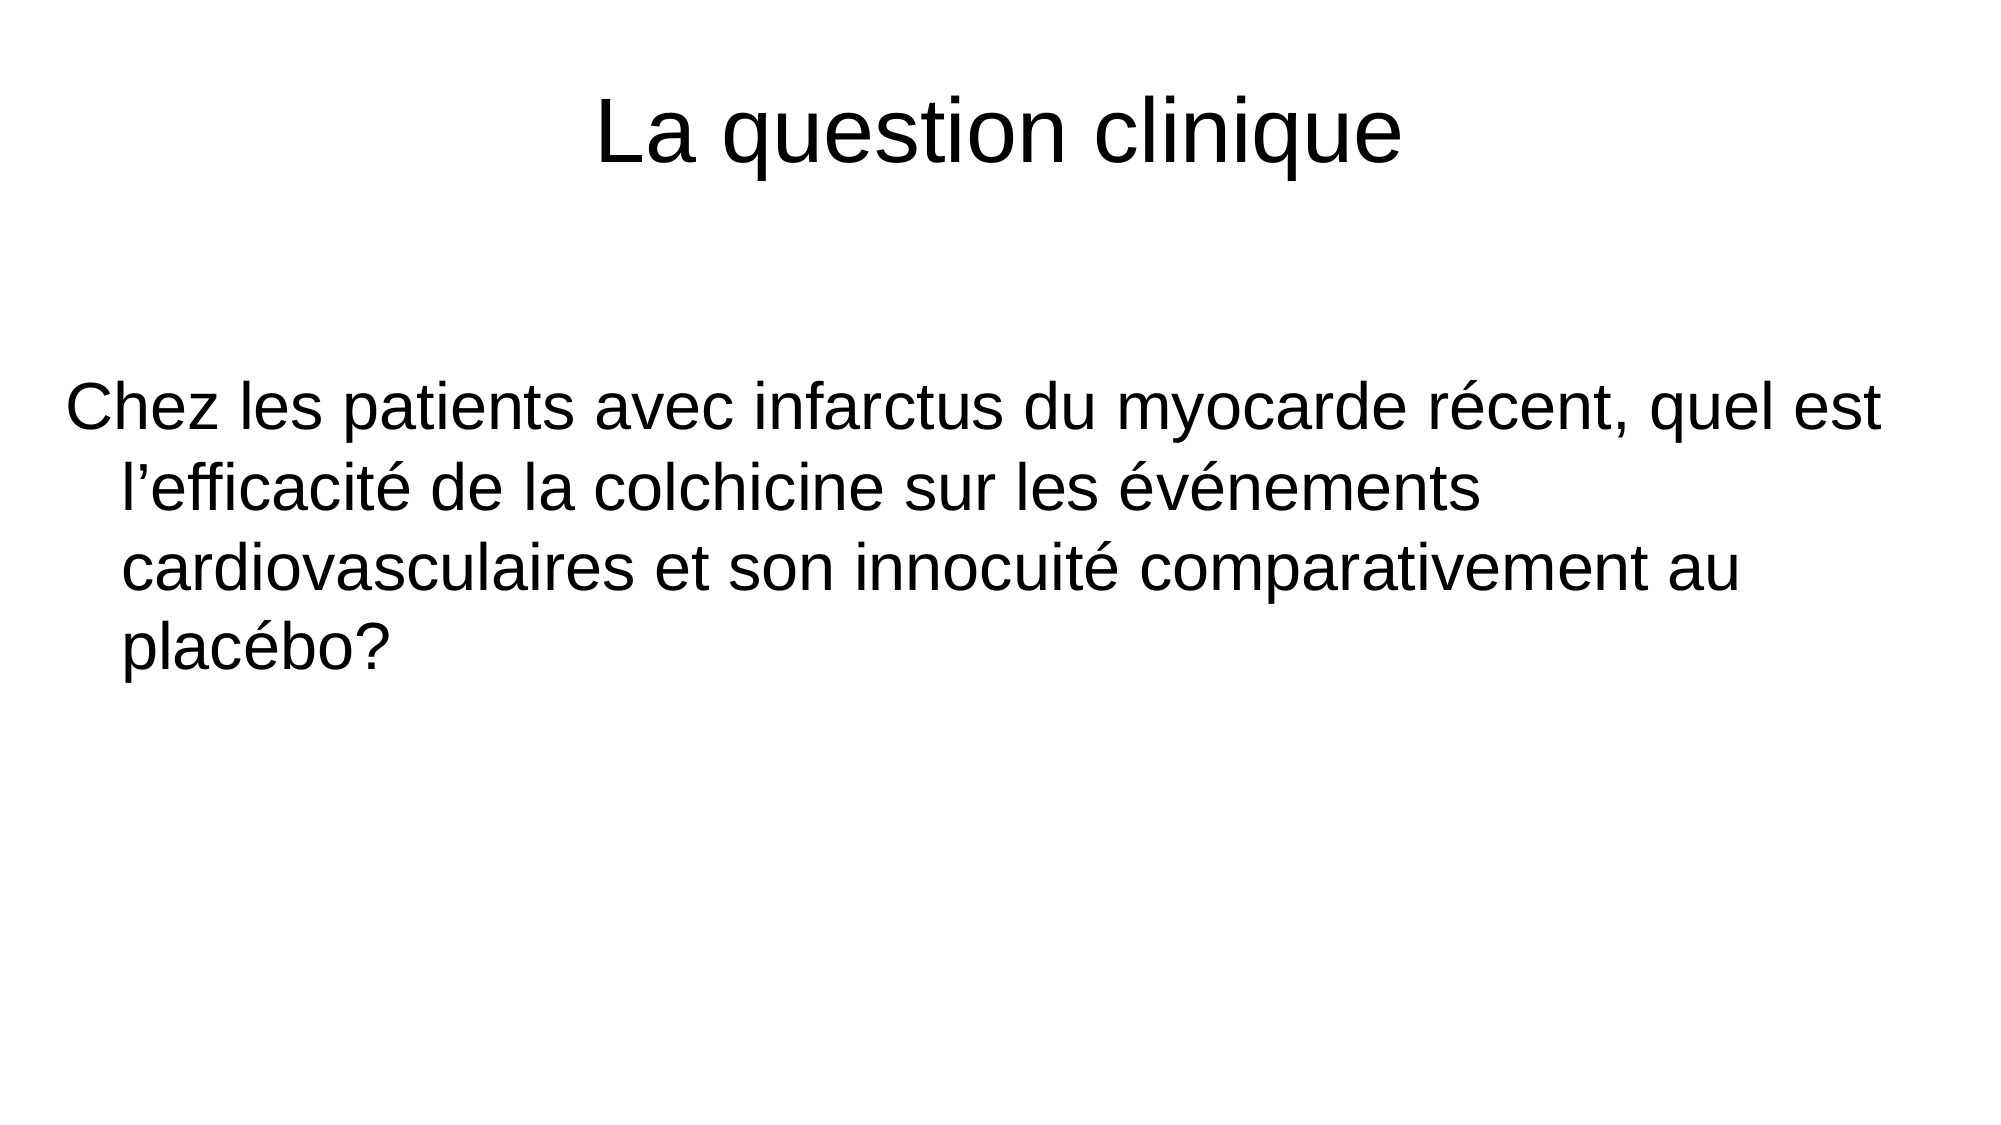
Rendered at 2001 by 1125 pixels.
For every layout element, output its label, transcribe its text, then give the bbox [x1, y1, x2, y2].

title La question clinique [49, 31, 1951, 220]
list Chez les patients avec infarctus du myocarde récent, quel est l’efficacité de la colchicine sur les événements cardiovasculaires et son innocuité comparativement au placébo? [49, 262, 1951, 1026]
